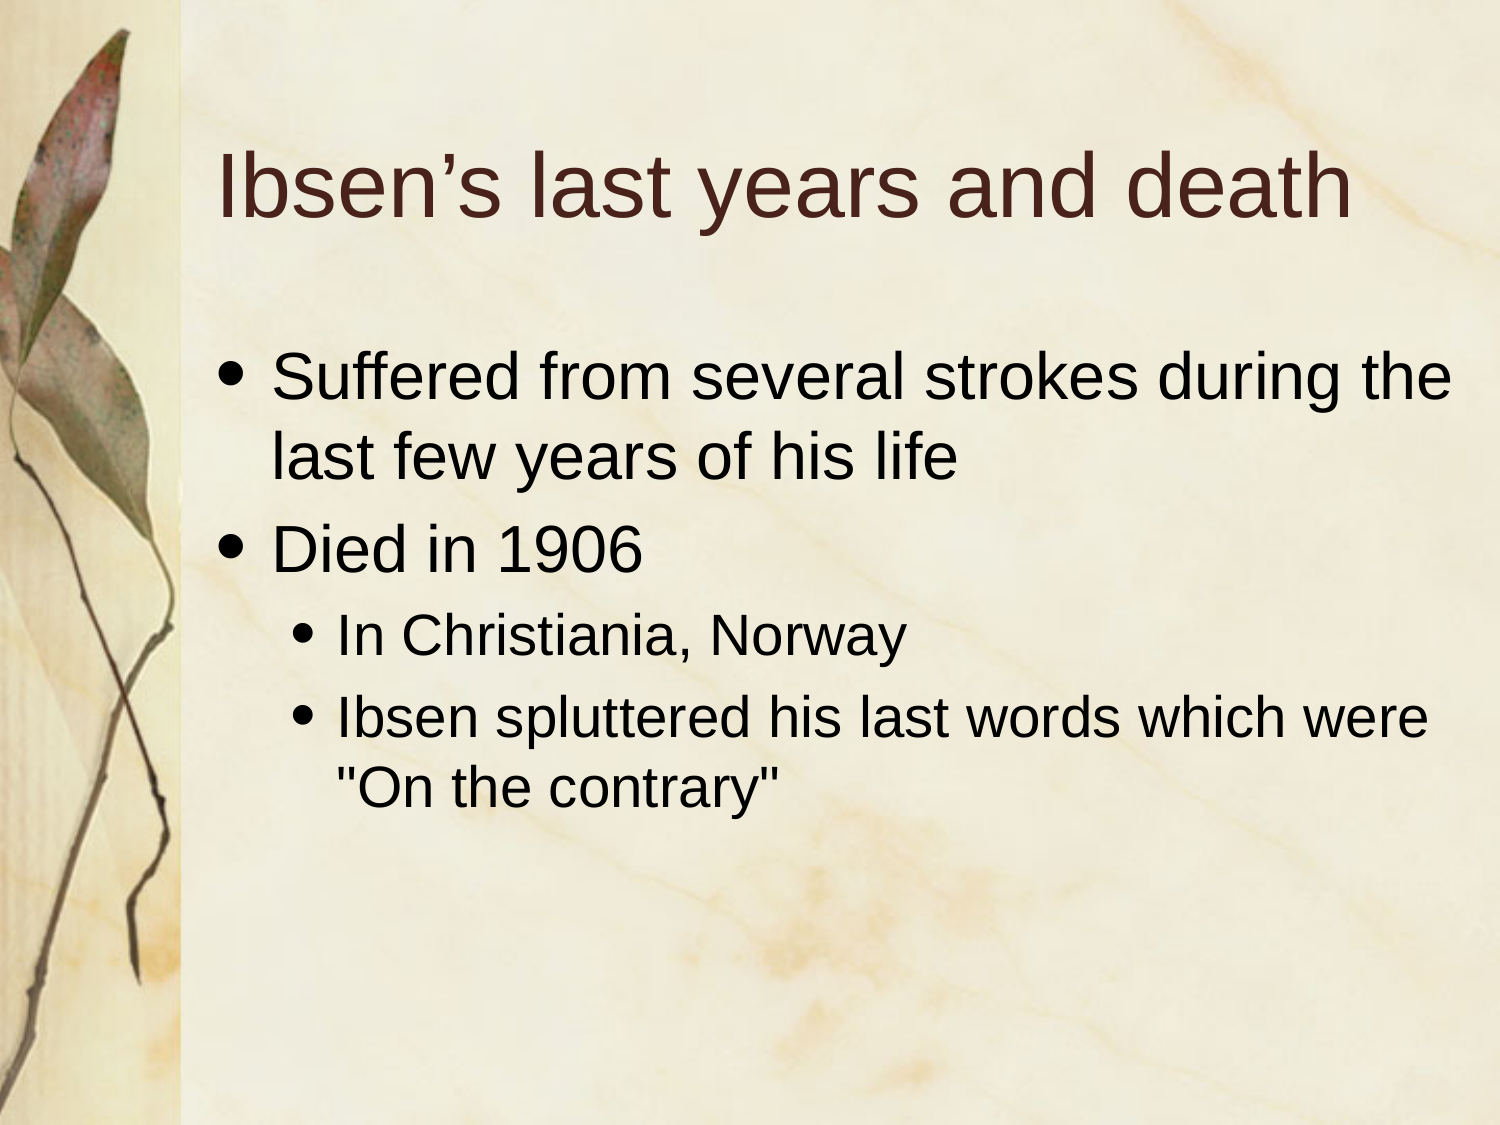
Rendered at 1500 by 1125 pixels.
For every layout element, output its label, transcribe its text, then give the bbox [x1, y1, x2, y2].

picture [0, 0, 1500, 1125]
title Ibsen’s last years and death [200, 87, 1475, 275]
list Suffered from several strokes during the last few years of his life Died in 1906 In Christiania, Norway Ibsen spluttered his last words which were "On the contrary" [200, 324, 1475, 1000]
